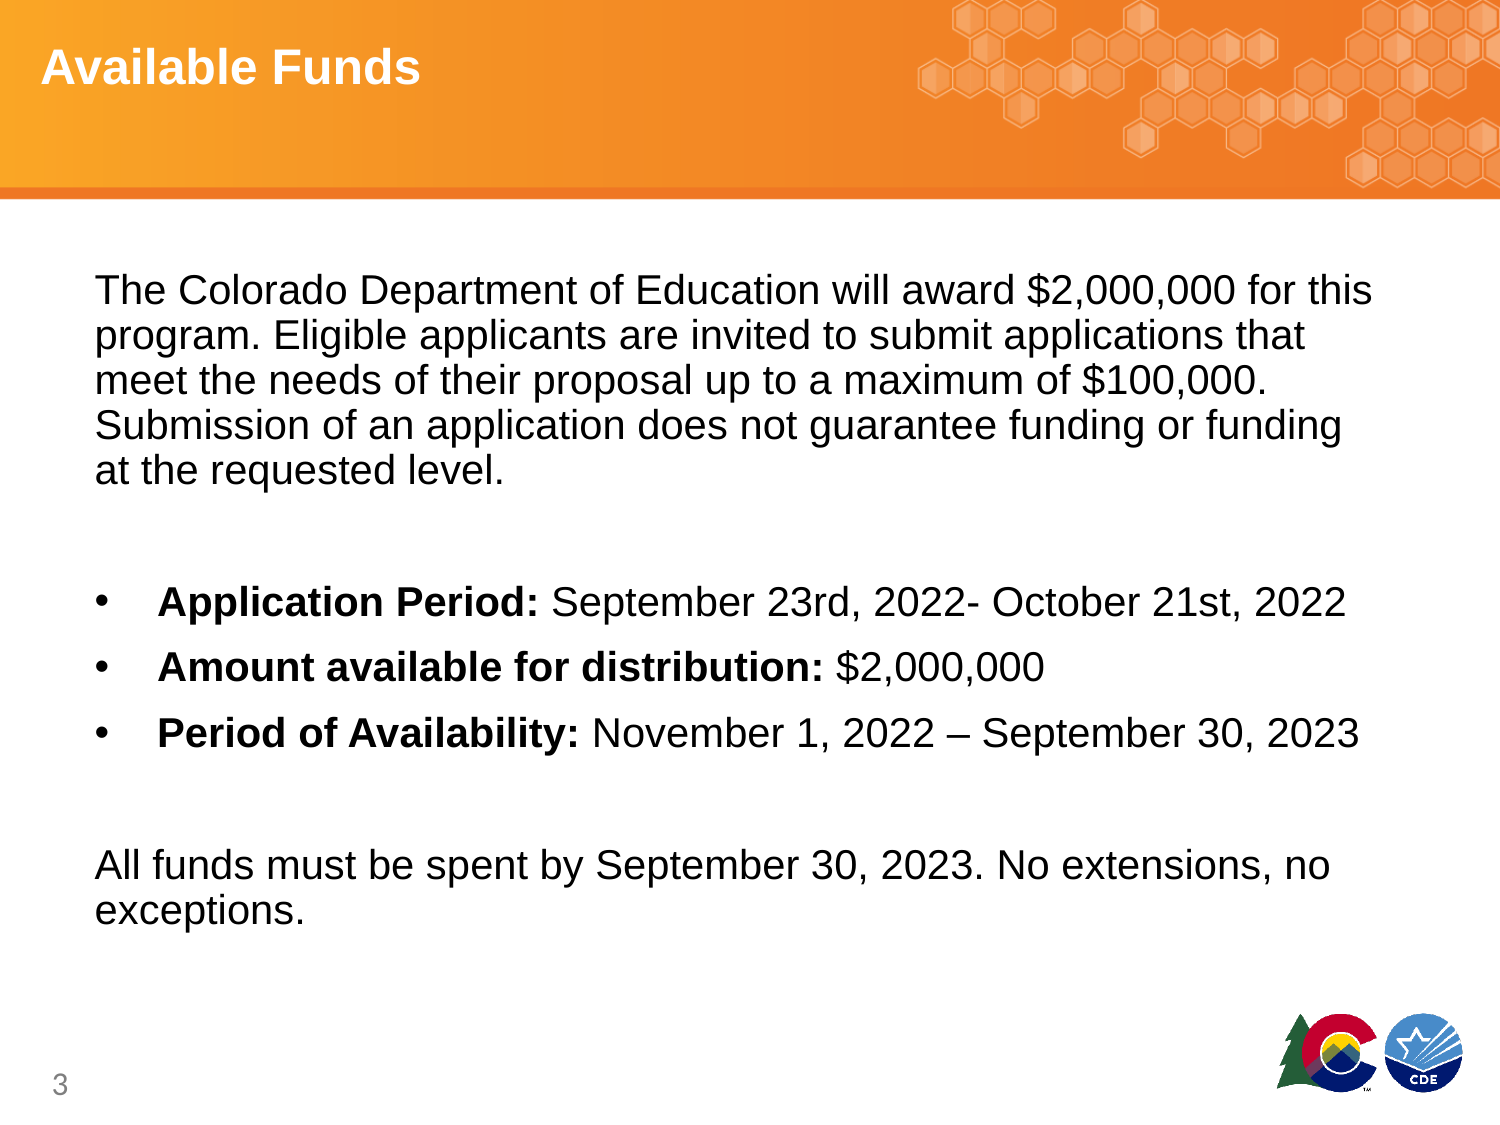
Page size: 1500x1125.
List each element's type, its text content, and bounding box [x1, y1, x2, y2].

picture [1275, 1012, 1463, 1093]
list The Colorado Department of Education will award $2,000,000 for this program. Eligible applicants are invited to submit applications that meet the needs of their proposal up to a maximum of $100,000. Submission of an application does not guarantee funding or funding at the requested level. Application Period: September 23rd, 2022- October 21st, 2022 Amount available for distribution: $2,000,000 Period of Availability: November 1, 2022 – September 30, 2023 All funds must be spent by September 30, 2023. No extensions, no exceptions. [82, 268, 1376, 967]
title Available Funds [40, 41, 1038, 166]
picture [0, 0, 1500, 200]
slide_number 3 [36, 1054, 375, 1115]
